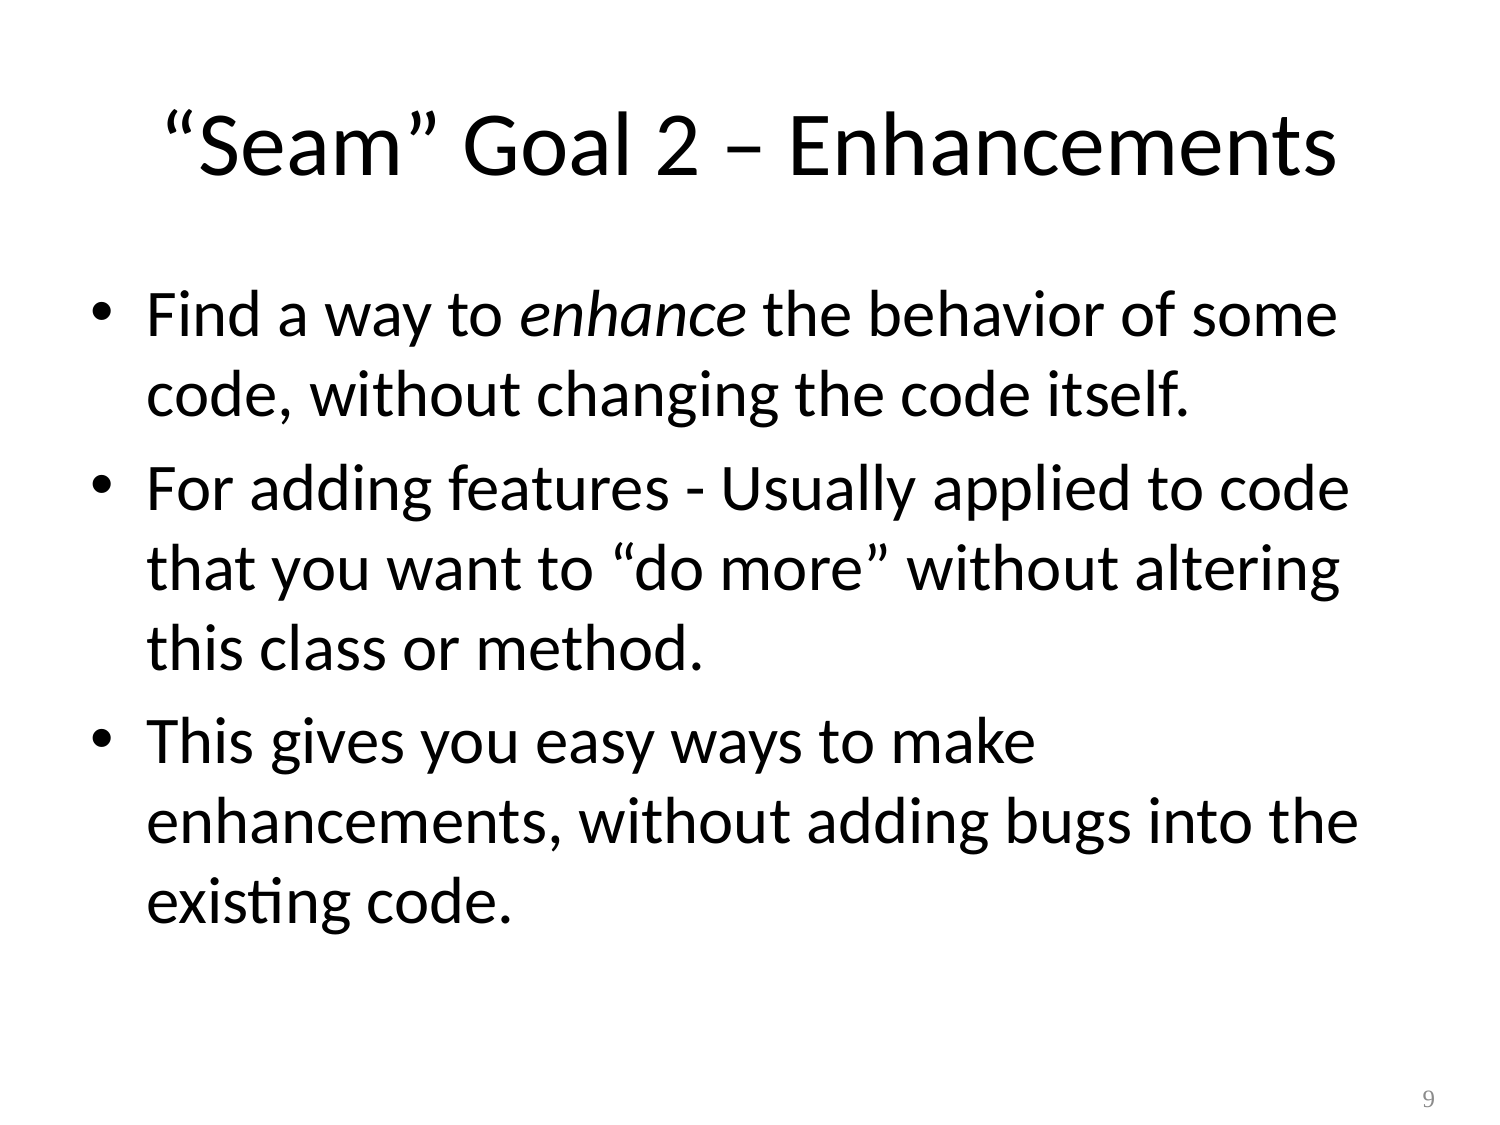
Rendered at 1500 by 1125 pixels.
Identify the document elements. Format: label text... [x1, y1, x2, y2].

title “Seam” Goal 2 – Enhancements [75, 45, 1425, 233]
list Find a way to enhance the behavior of some code, without changing the code itself. For adding features - Usually applied to code that you want to “do more” without altering this class or method. This gives you easy ways to make enhancements, without adding bugs into the existing code. [75, 262, 1425, 1005]
